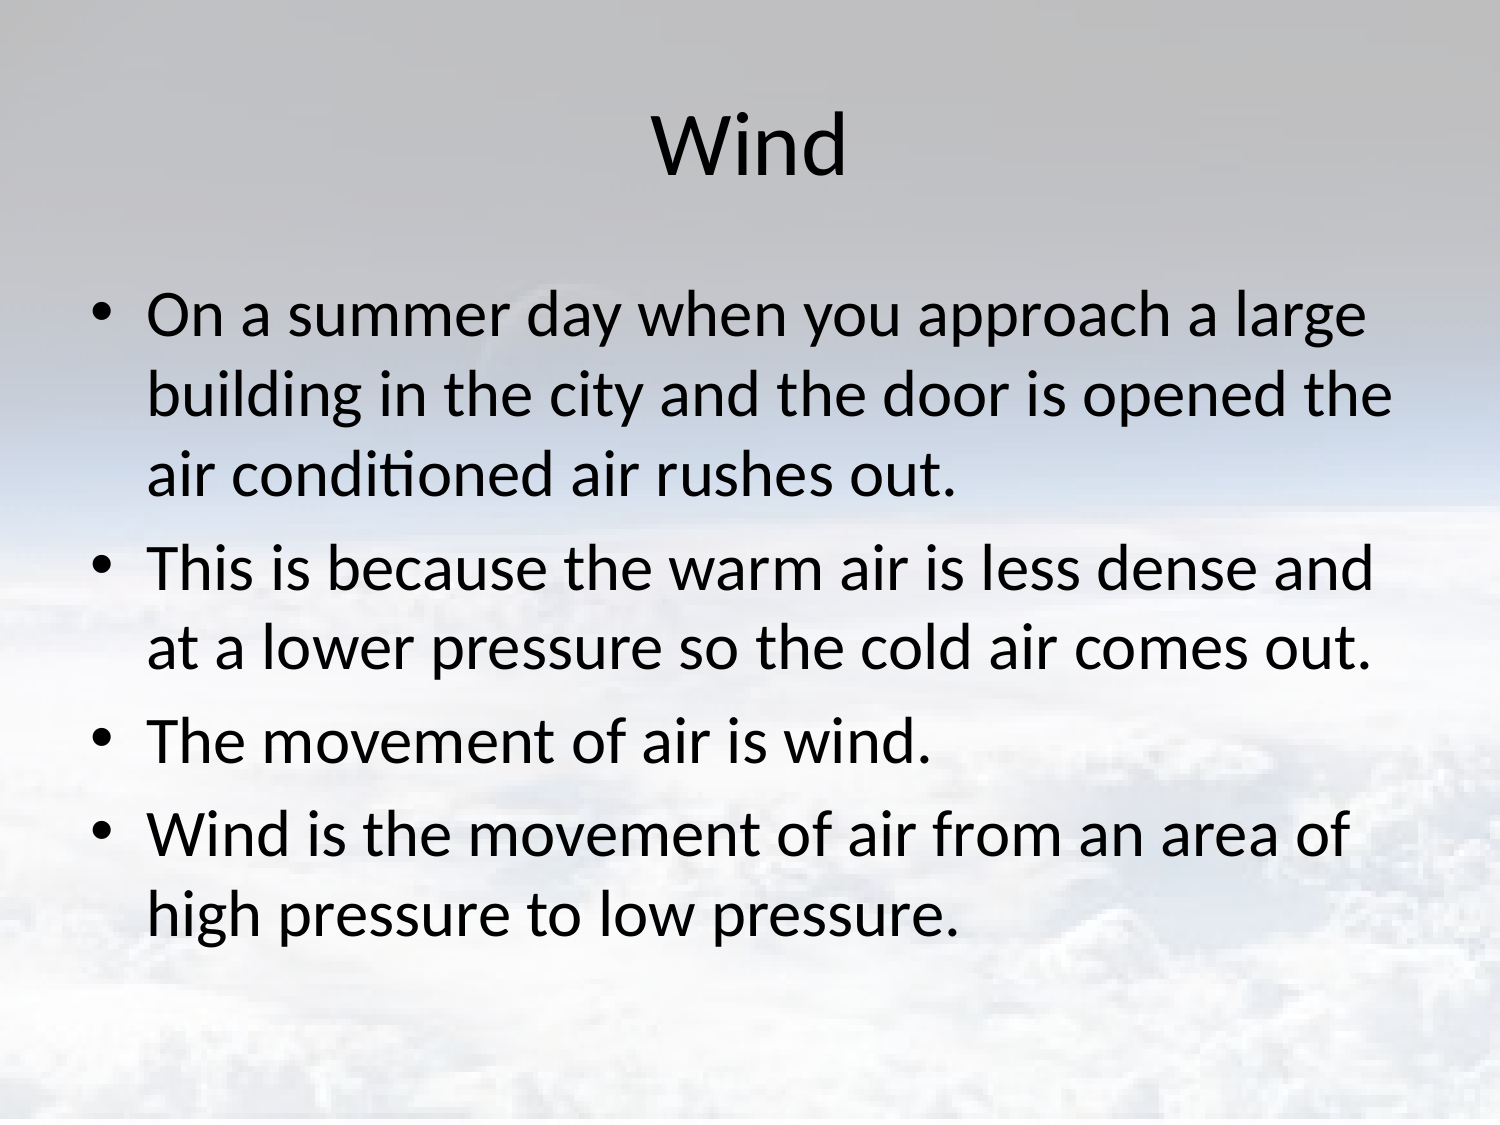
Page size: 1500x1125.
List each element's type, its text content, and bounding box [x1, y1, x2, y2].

title Wind [75, 45, 1425, 233]
list On a summer day when you approach a large building in the city and the door is opened the air conditioned air rushes out. This is because the warm air is less dense and at a lower pressure so the cold air comes out. The movement of air is wind. Wind is the movement of air from an area of high pressure to low pressure. [75, 262, 1425, 1005]
